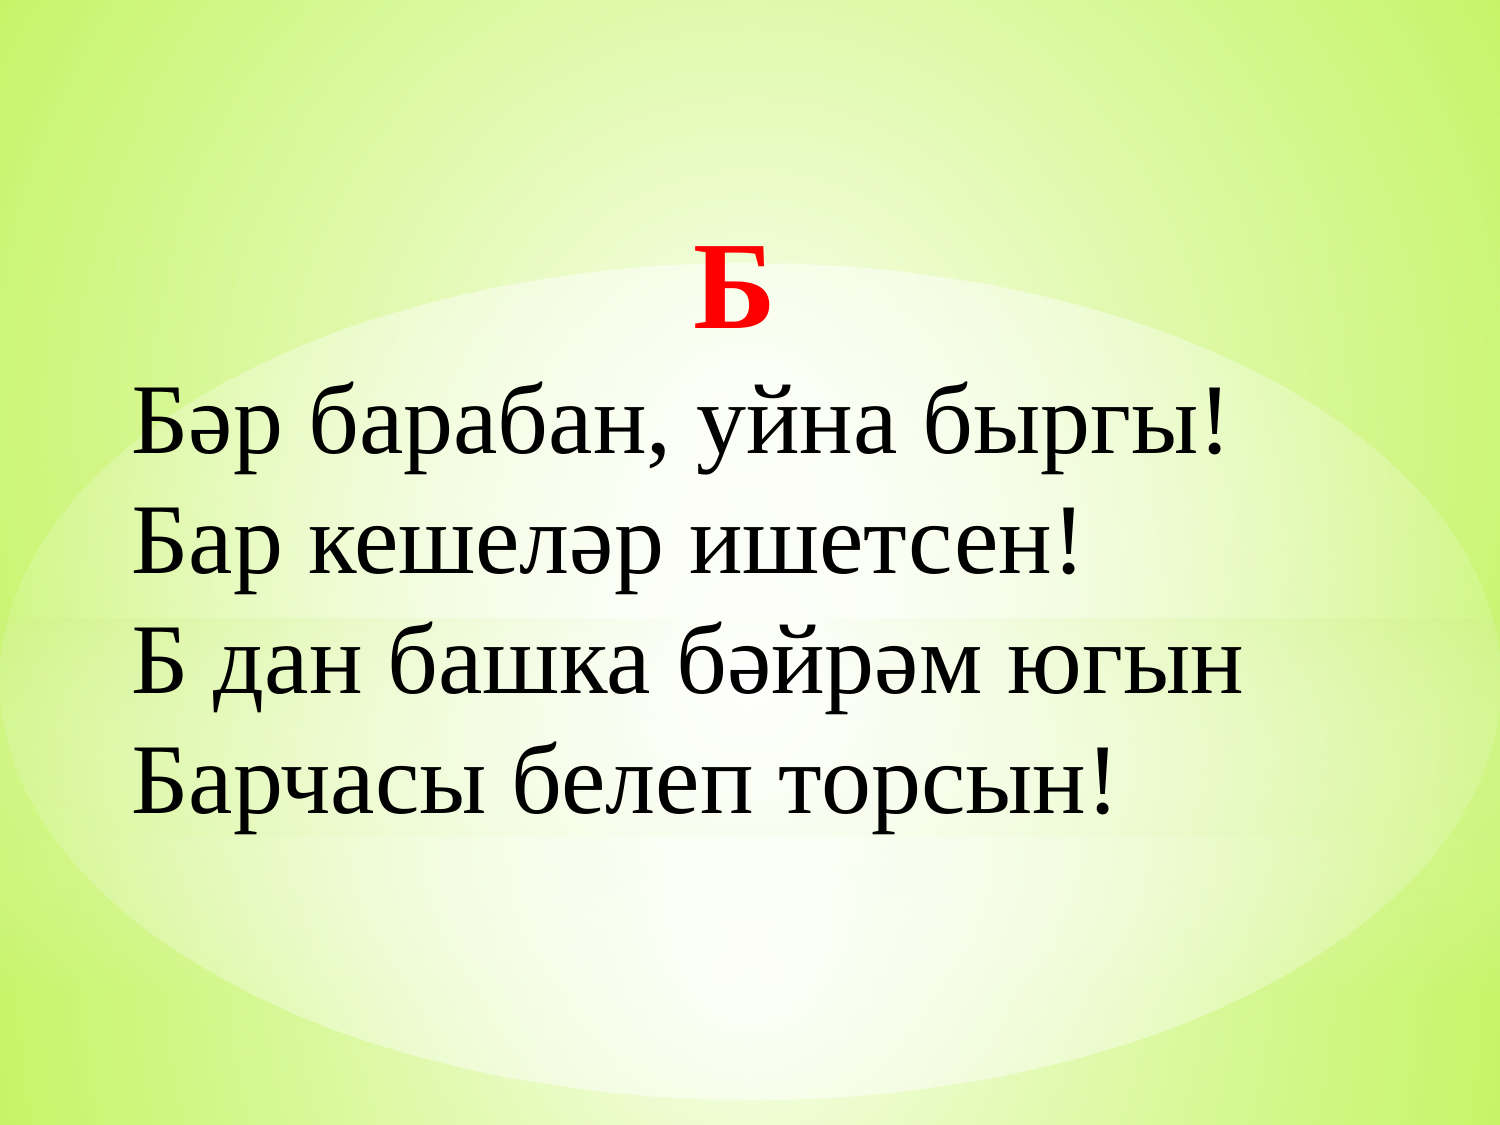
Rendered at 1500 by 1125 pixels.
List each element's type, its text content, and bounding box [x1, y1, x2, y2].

text_box Б Бәр барабан, уйна быргы! Бар кешеләр ишетсен! Б дан башка бәйрәм югын Барчасы белеп торсын! [116, 196, 1428, 841]
